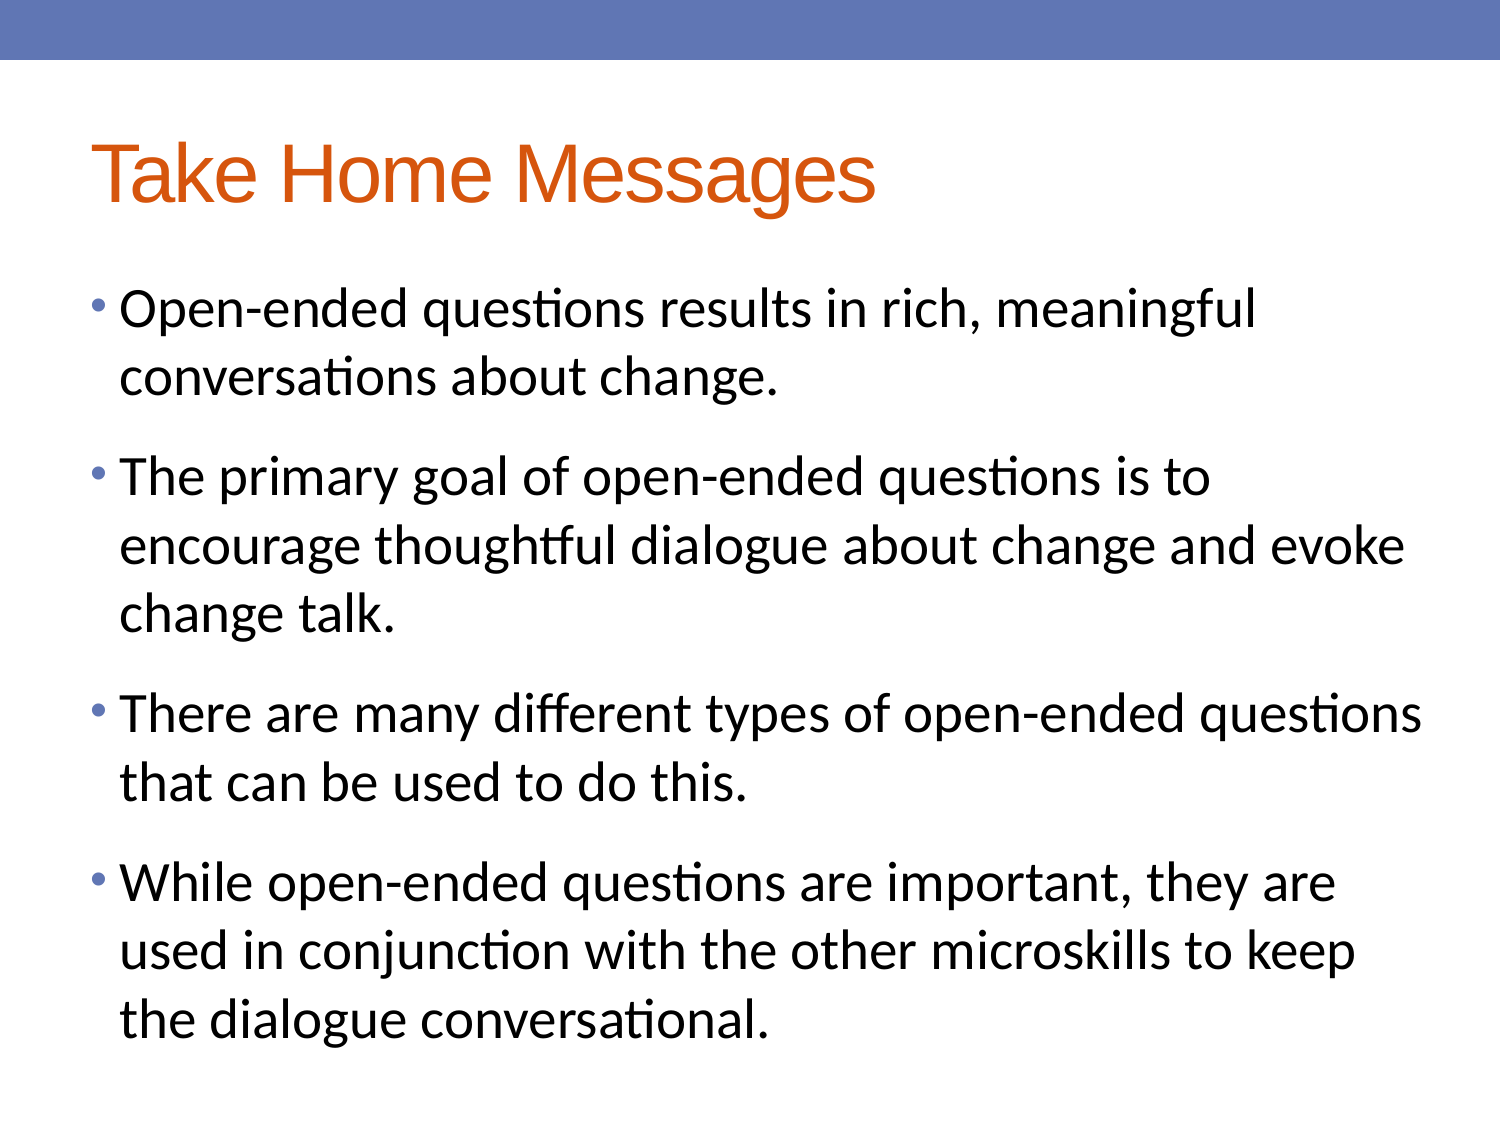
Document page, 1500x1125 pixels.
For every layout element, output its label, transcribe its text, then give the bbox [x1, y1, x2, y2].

list Open-ended questions results in rich, meaningful conversations about change. The primary goal of open-ended questions is to encourage thoughtful dialogue about change and evoke change talk. There are many different types of open-ended questions that can be used to do this. While open-ended questions are important, they are used in conjunction with the other microskills to keep the dialogue conversational. [75, 262, 1452, 1063]
title Take Home Messages [75, 87, 1425, 250]
